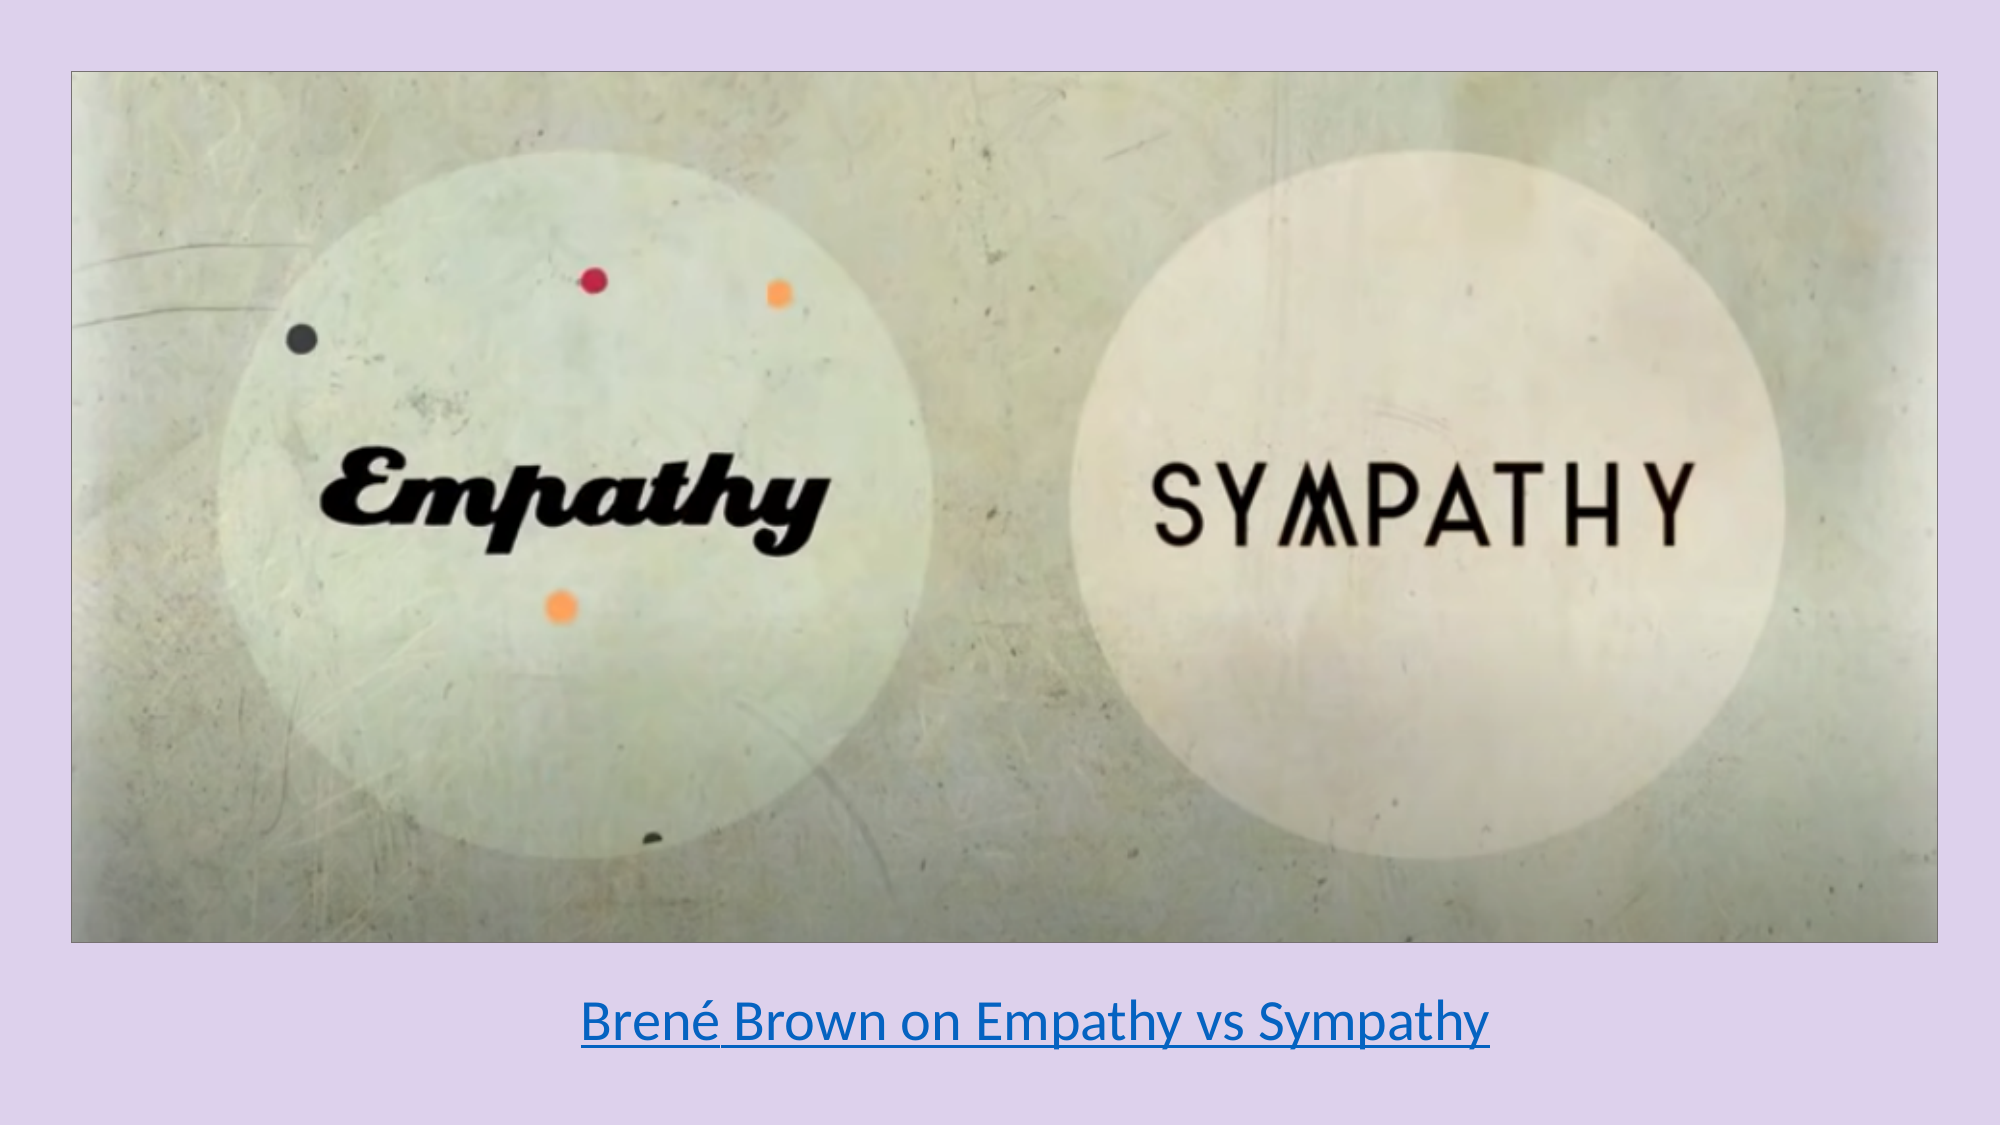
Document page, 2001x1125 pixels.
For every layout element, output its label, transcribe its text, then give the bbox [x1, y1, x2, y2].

picture [71, 71, 1938, 943]
text_box Brené Brown on Empathy vs Sympathy [535, 975, 1536, 1060]
